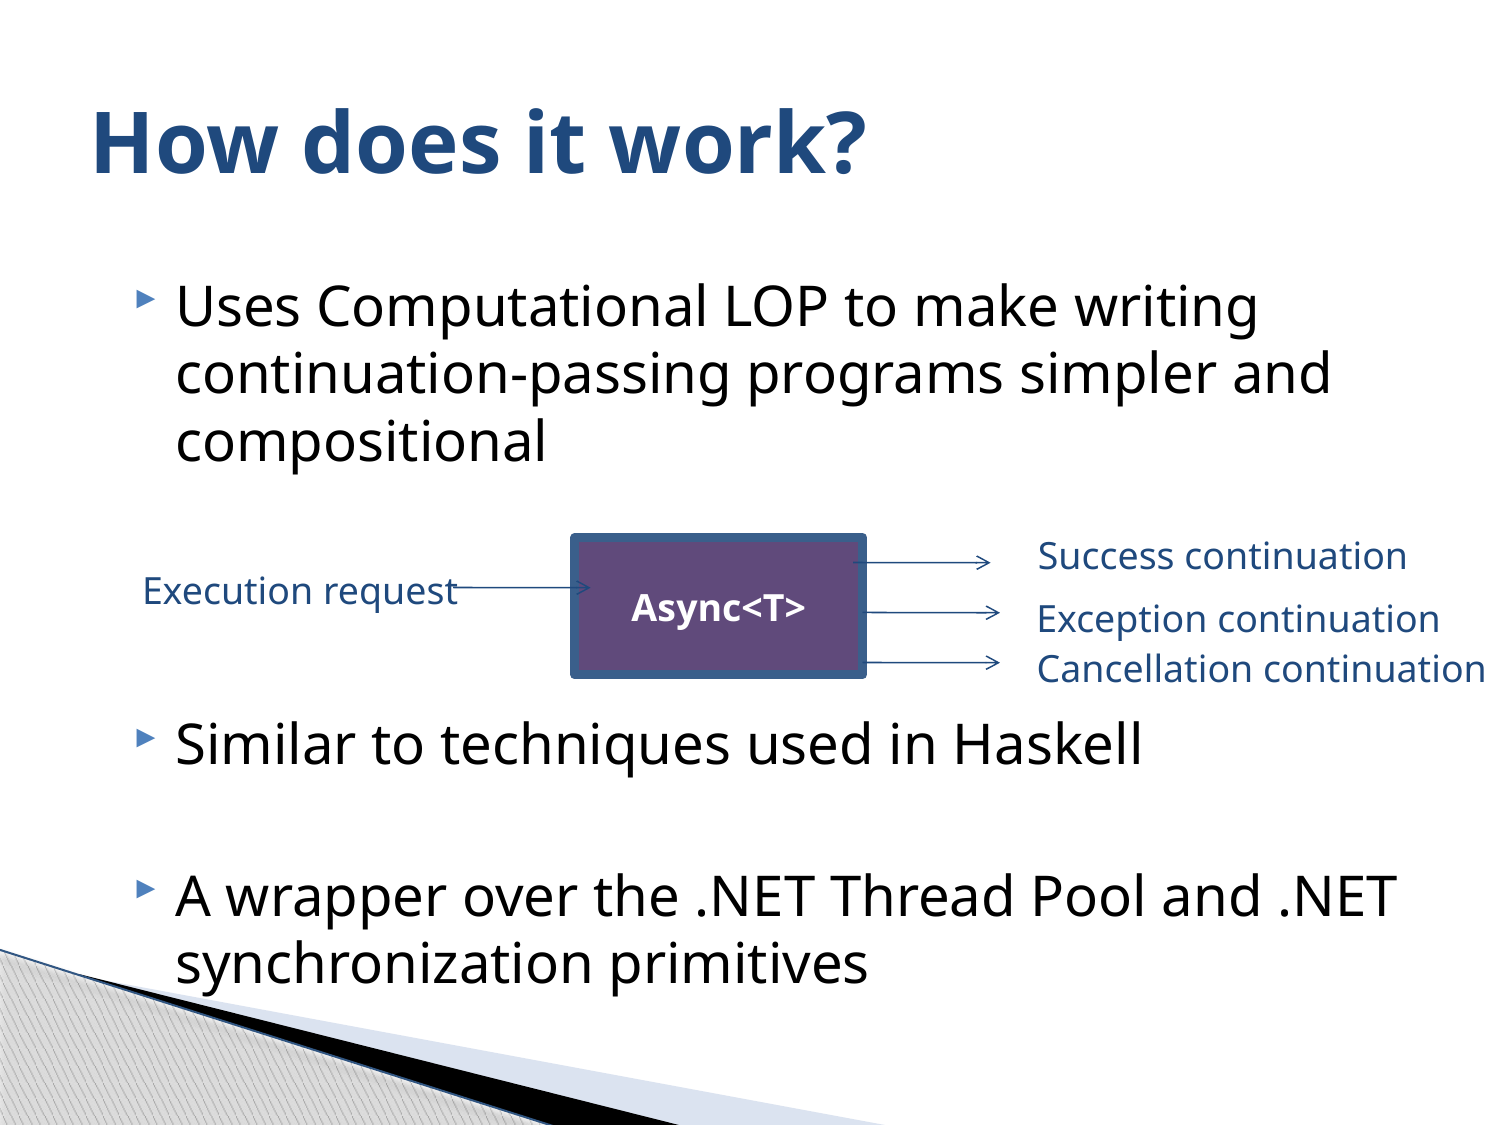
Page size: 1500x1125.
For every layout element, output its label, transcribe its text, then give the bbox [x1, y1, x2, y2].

text_box Execution request [127, 559, 474, 620]
list Uses Computational LOP to make writing continuation-passing programs simpler and compositional Similar to techniques used in Haskell A wrapper over the .NET Thread Pool and .NET synchronization primitives [100, 262, 1438, 1088]
text_box Success continuation [1023, 524, 1424, 585]
text_box Exception continuation [1021, 587, 1457, 637]
text_box Async<T> [570, 533, 867, 679]
title How does it work? [75, 45, 1425, 233]
text_box Cancellation continuation [1021, 637, 1500, 698]
